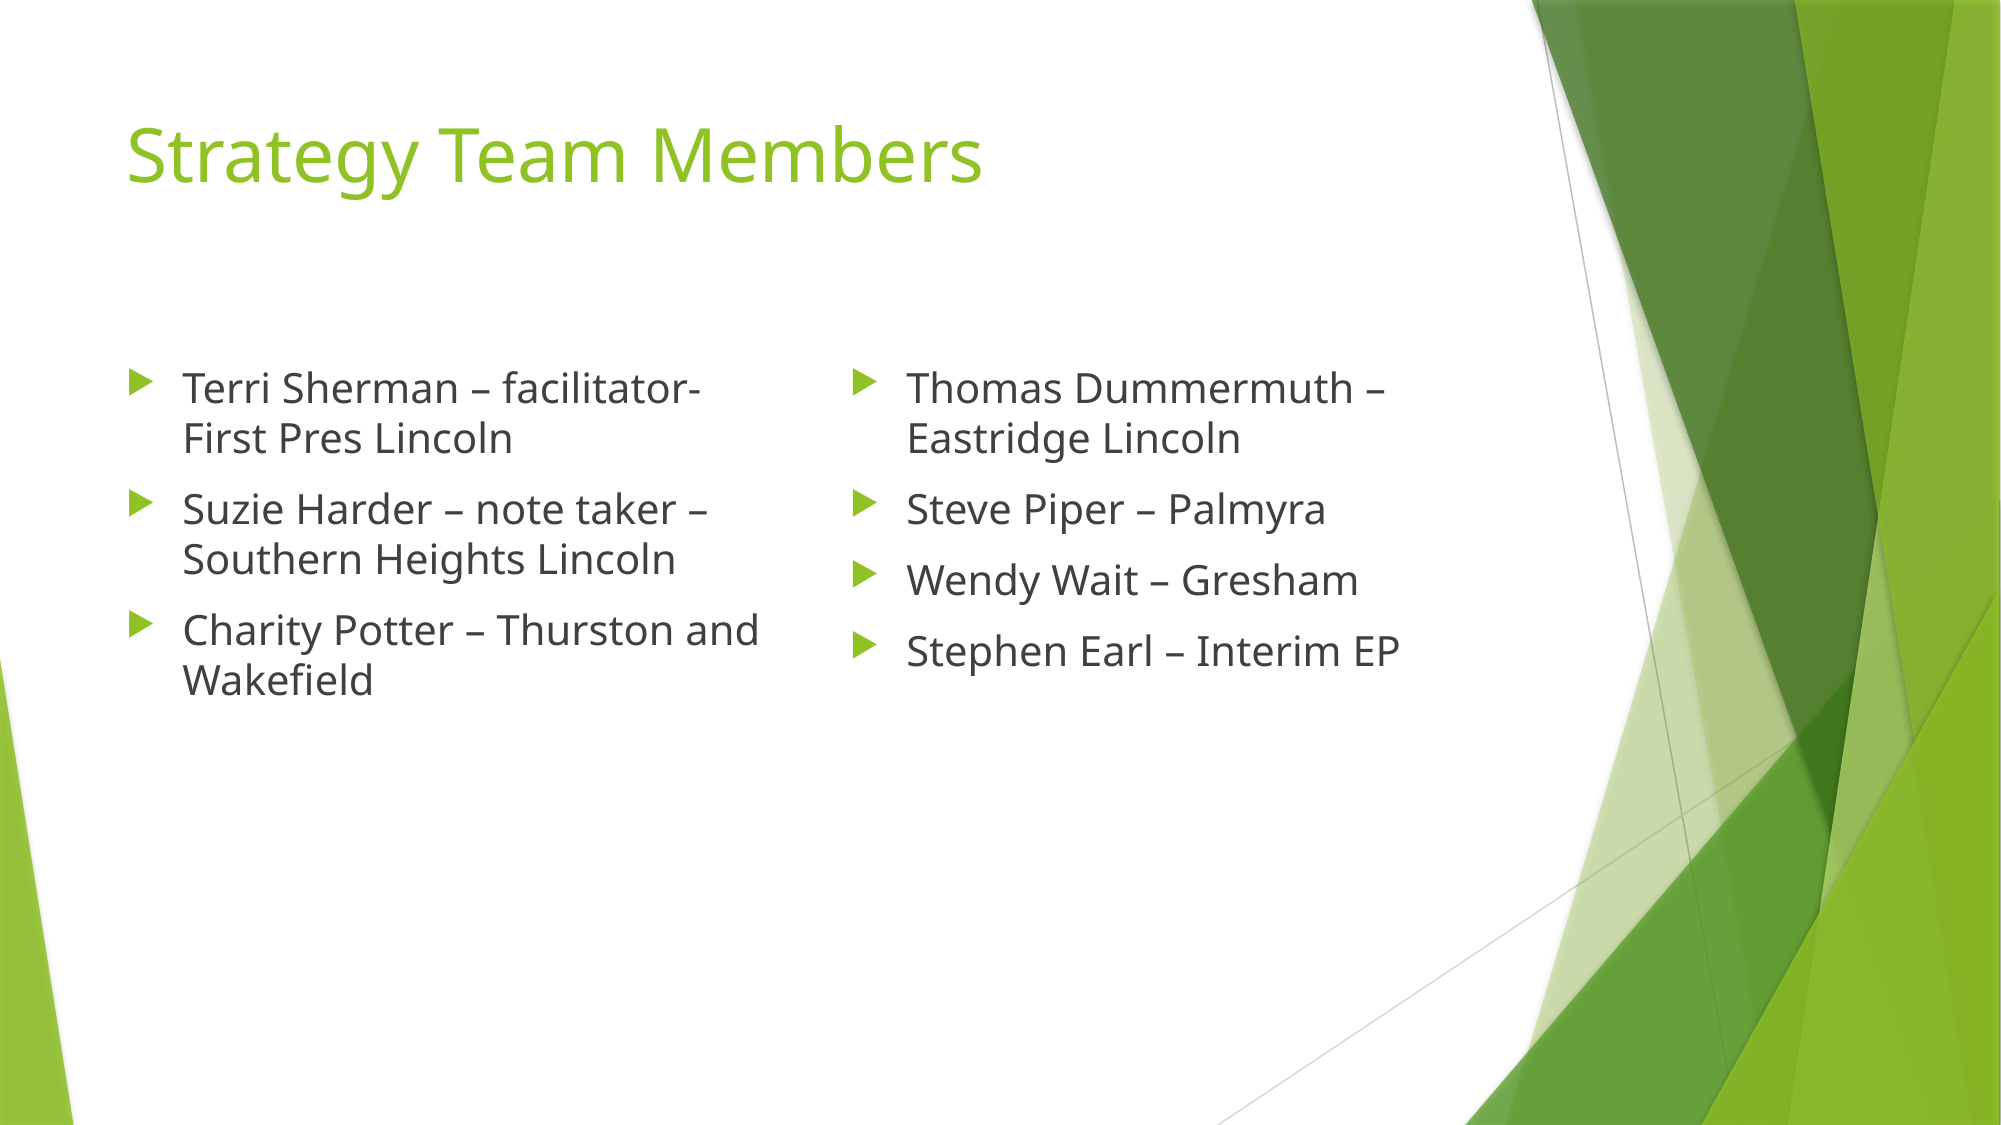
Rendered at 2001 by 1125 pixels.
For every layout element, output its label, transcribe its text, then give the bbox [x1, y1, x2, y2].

list Thomas Dummermuth – Eastridge Lincoln Steve Piper – Palmyra Wendy Wait – Gresham Stephen Earl – Interim EP [834, 354, 1522, 992]
list Terri Sherman – facilitator- First Pres Lincoln Suzie Harder – note taker – Southern Heights Lincoln Charity Potter – Thurston and Wakefield [111, 354, 798, 992]
title Strategy Team Members [111, 99, 1522, 317]
